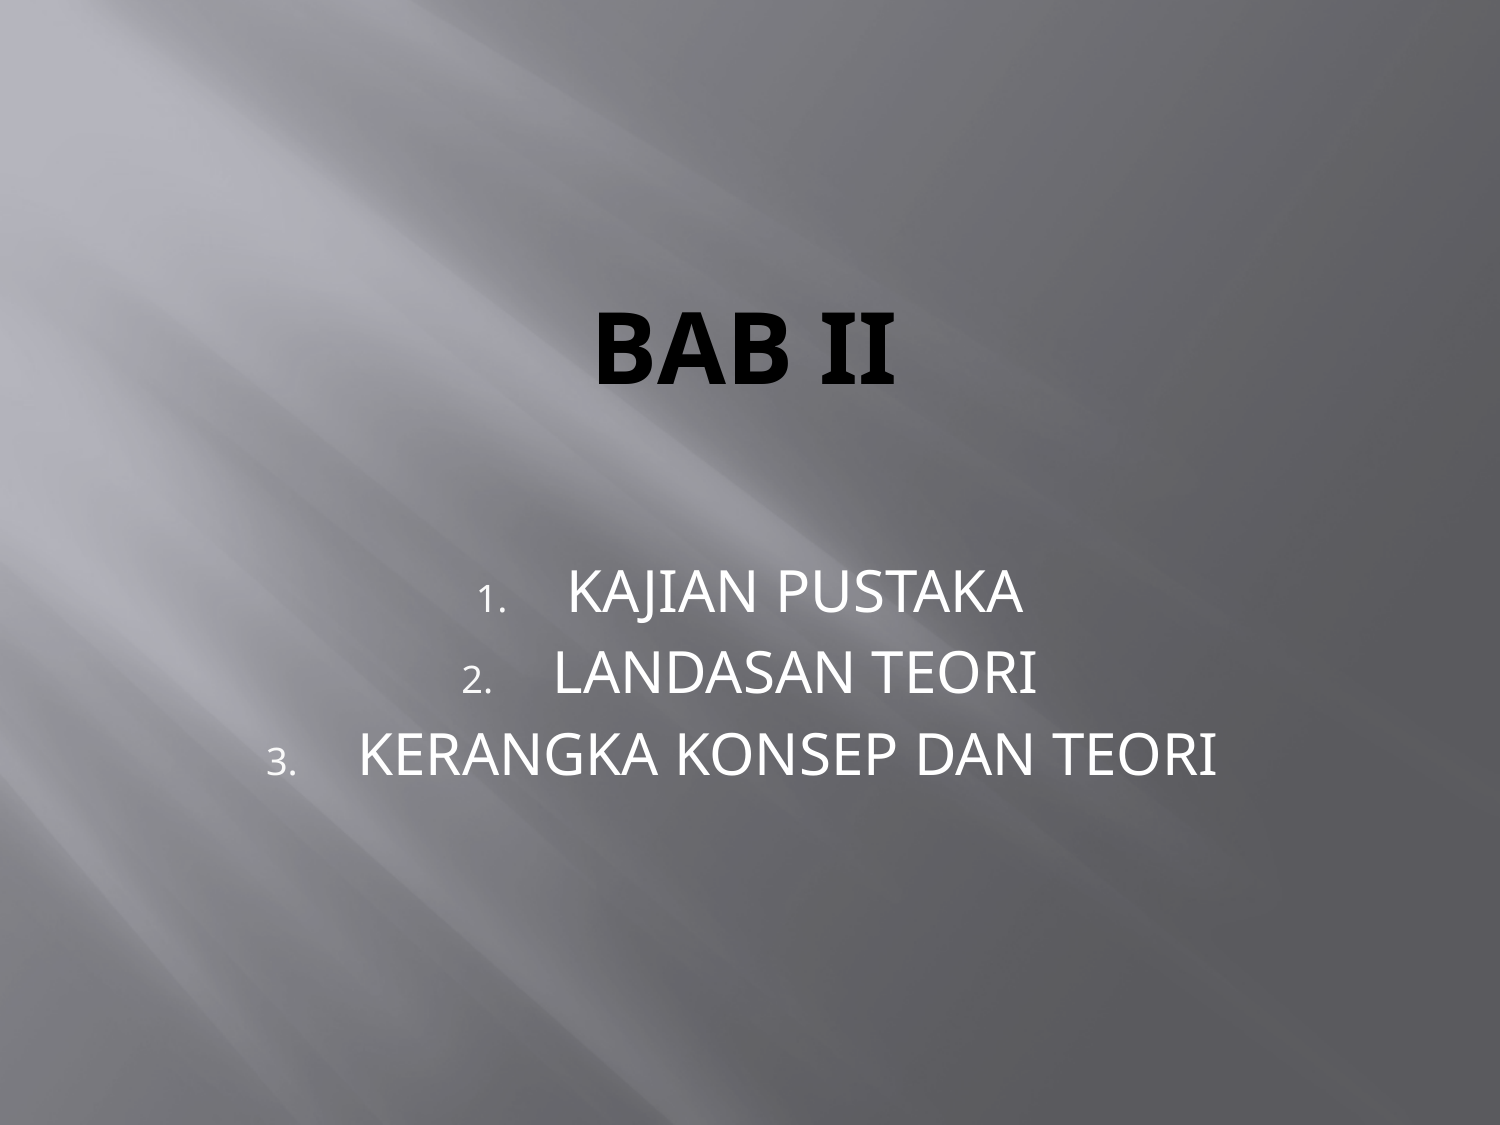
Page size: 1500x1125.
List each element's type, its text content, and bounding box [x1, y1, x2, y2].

title BAB II [69, 224, 1420, 525]
subtitle KAJIAN PUSTAKA LANDASAN TEORI KERANGKA KONSEP DAN TEORI [225, 546, 1275, 834]
